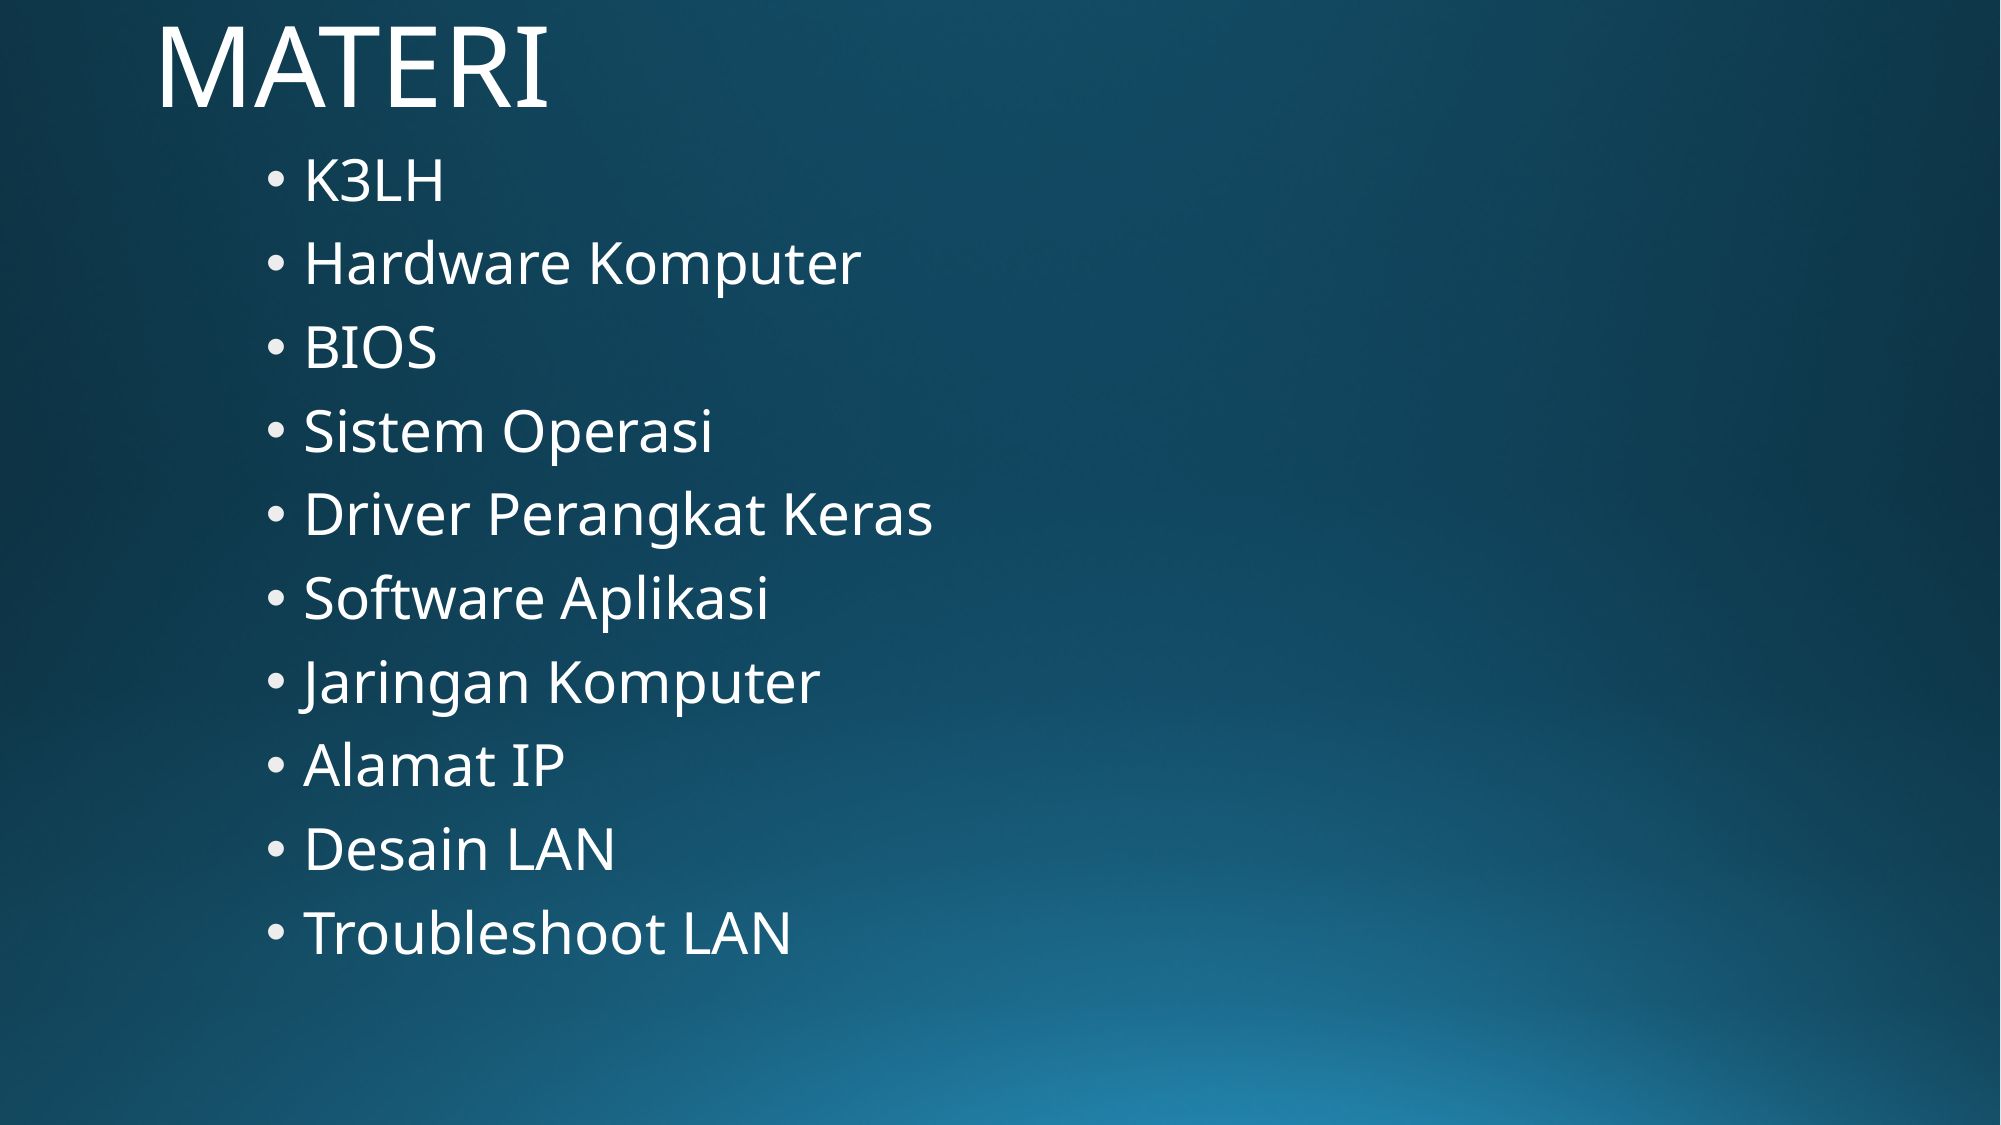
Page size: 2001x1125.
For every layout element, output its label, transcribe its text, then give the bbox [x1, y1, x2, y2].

picture [0, 0, 2001, 1125]
title MATERI [137, 0, 1863, 144]
list K3LH Hardware Komputer BIOS Sistem Operasi Driver Perangkat Keras Software Aplikasi Jaringan Komputer Alamat IP Desain LAN Troubleshoot LAN [250, 143, 1817, 1102]
